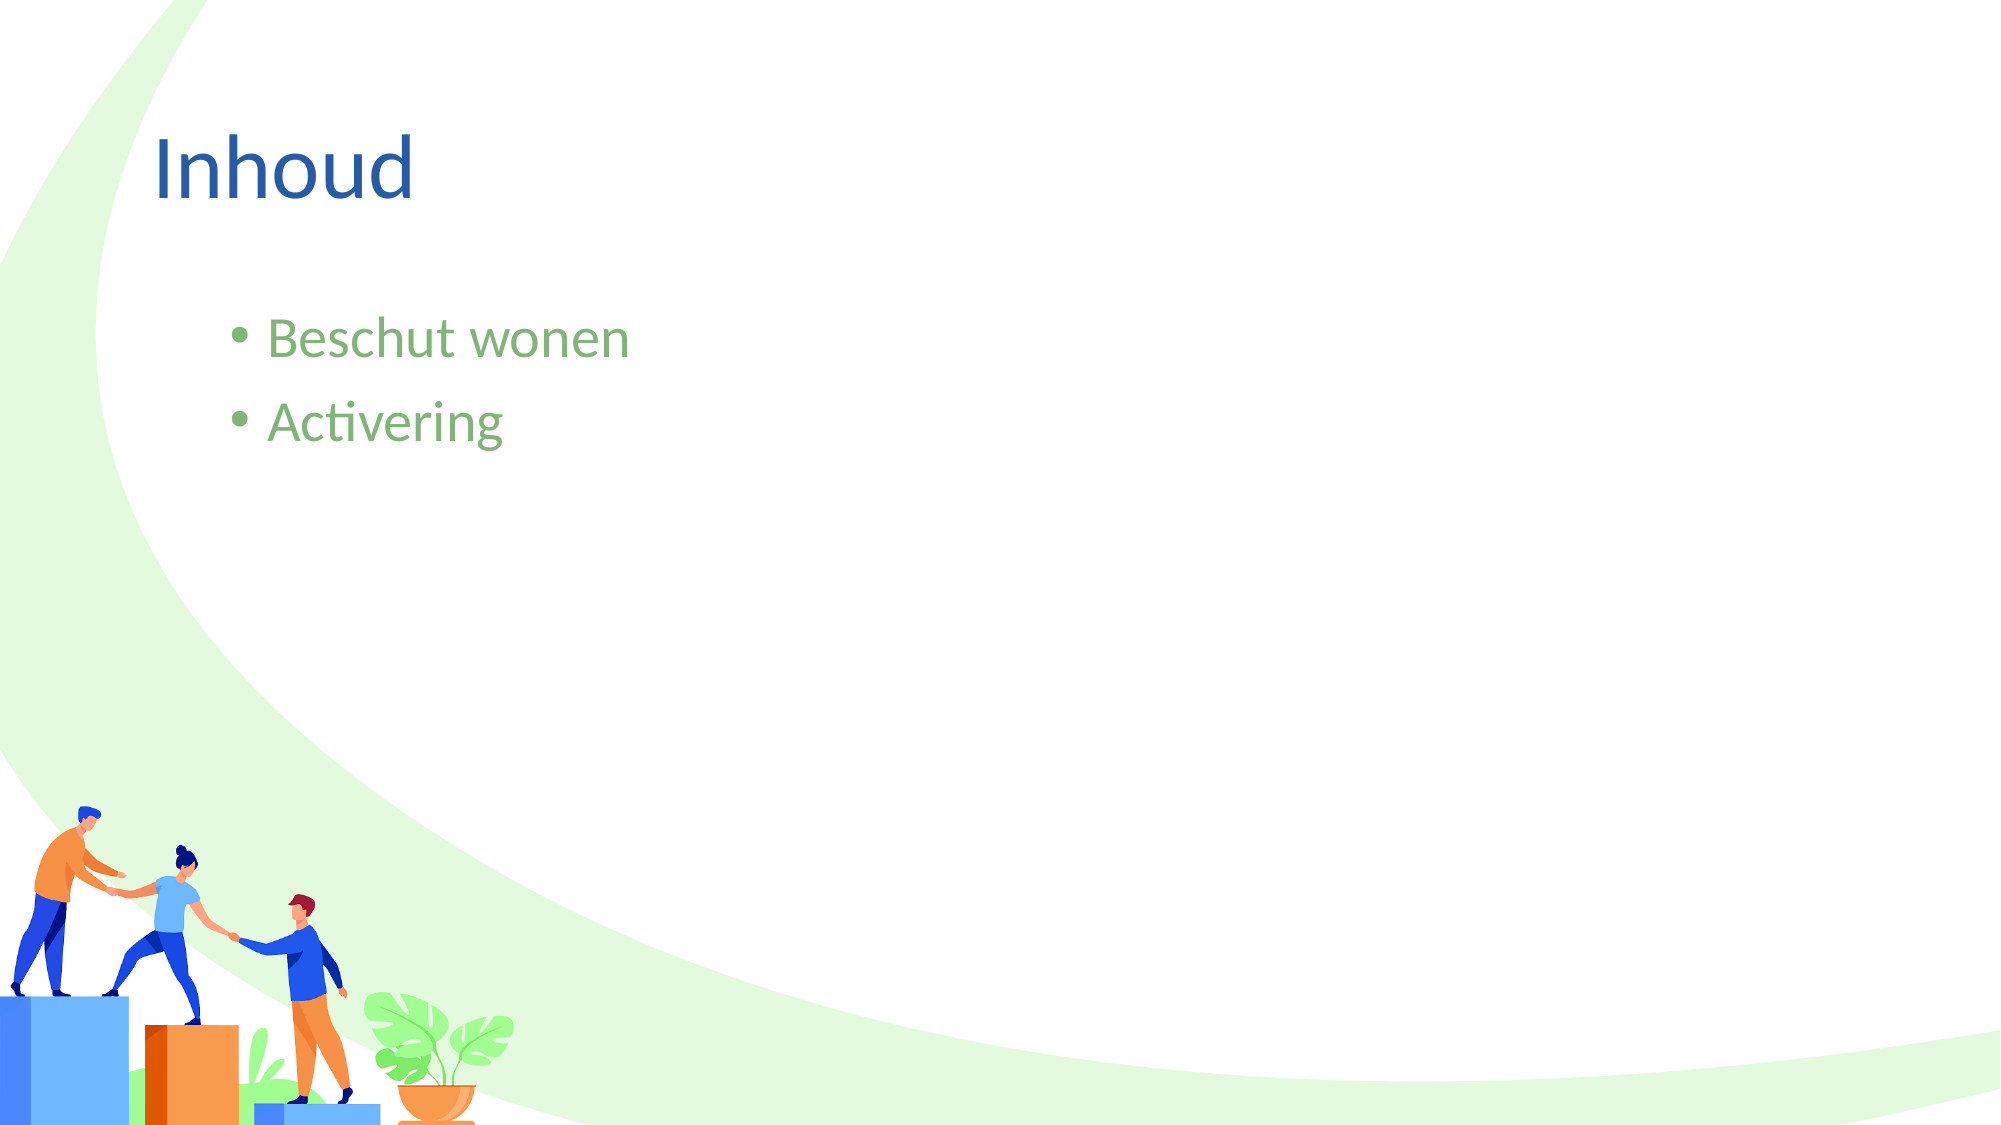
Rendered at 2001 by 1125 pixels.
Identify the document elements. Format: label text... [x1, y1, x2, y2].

list Beschut wonen Activering [214, 299, 1863, 877]
title Inhoud [137, 59, 1863, 278]
picture [0, 0, 2001, 1125]
